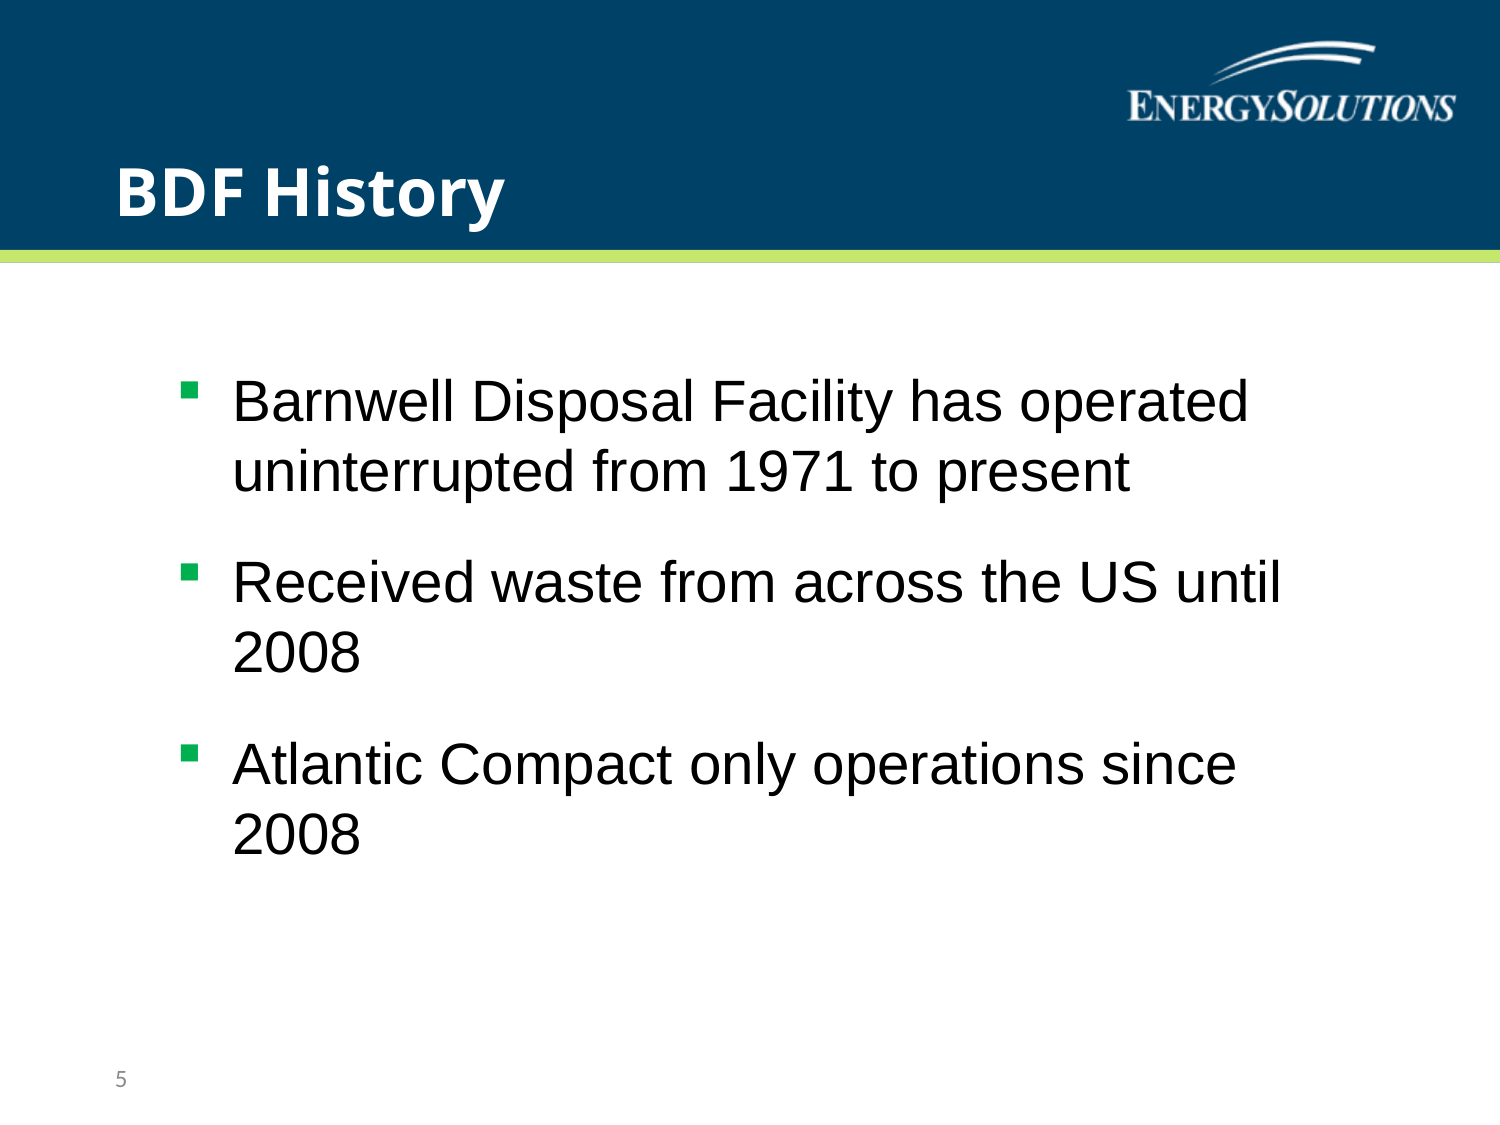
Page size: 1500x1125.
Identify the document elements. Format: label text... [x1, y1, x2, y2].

slide_number 5 [99, 1047, 450, 1108]
text_box Barnwell Disposal Facility has operated uninterrupted from 1971 to present Received waste from across the US until 2008 Atlantic Compact only operations since 2008 [161, 355, 1308, 911]
title BDF History [99, 87, 1126, 238]
picture [1125, 40, 1459, 123]
